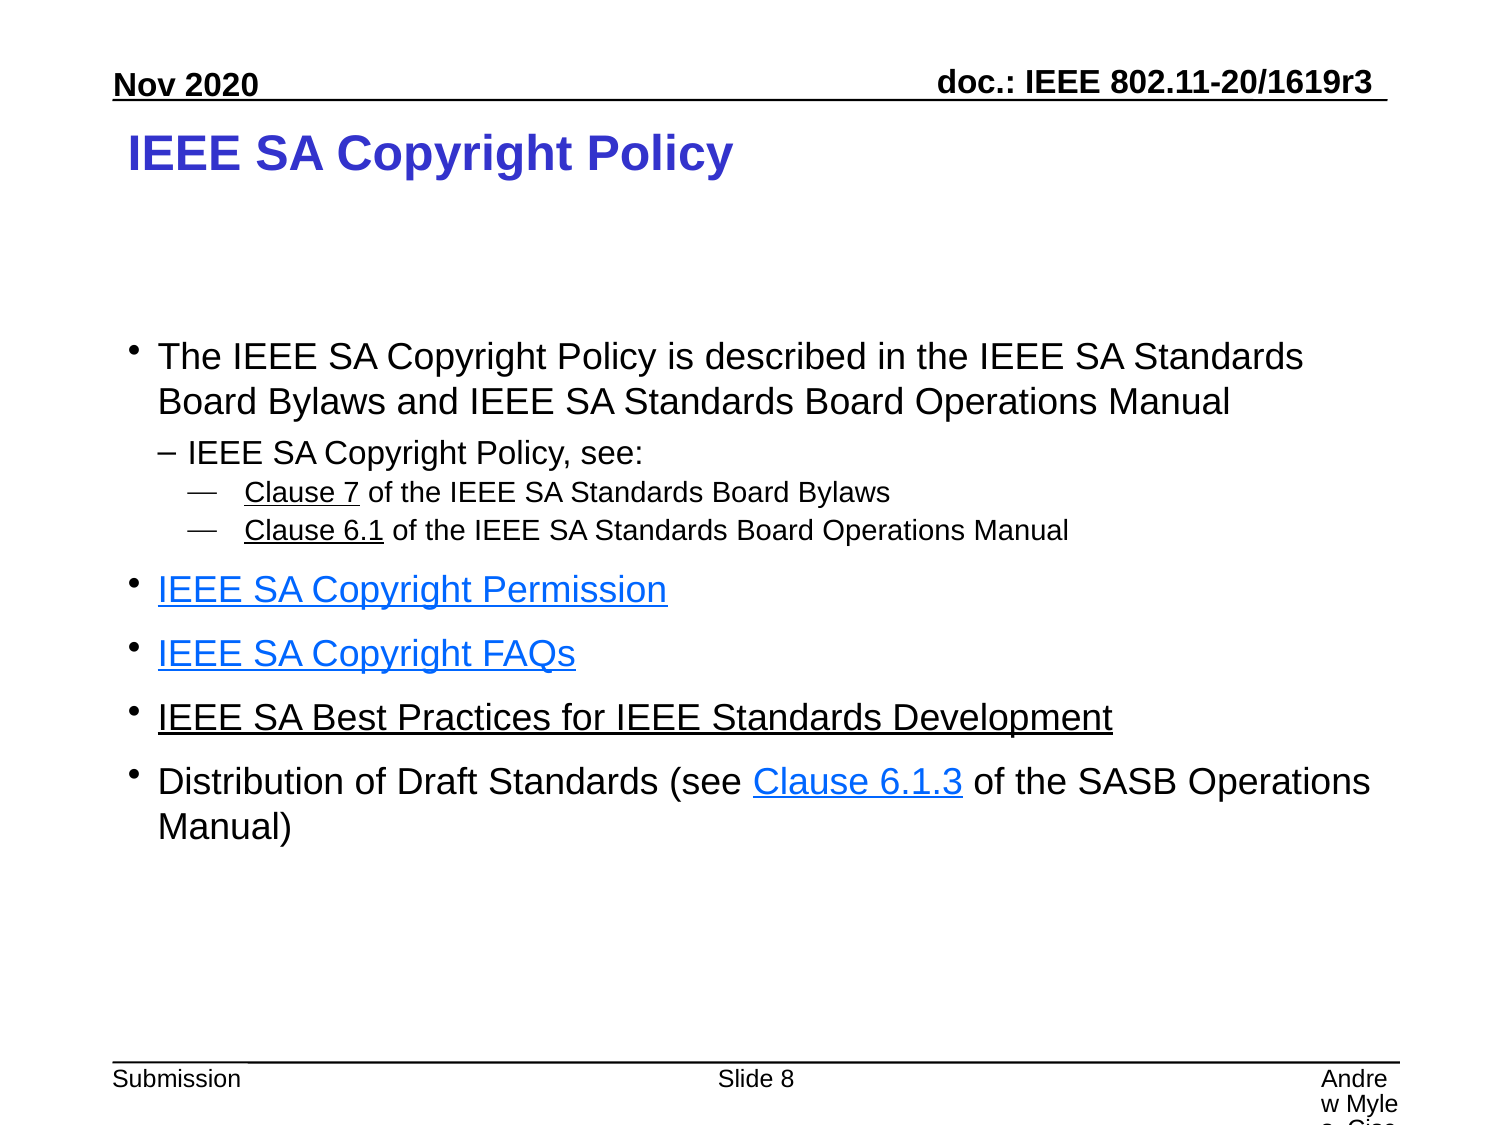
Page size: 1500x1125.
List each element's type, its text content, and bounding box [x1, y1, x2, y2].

list The IEEE SA Copyright Policy is described in the IEEE SA Standards Board Bylaws and IEEE SA Standards Board Operations Manual IEEE SA Copyright Policy, see: Clause 7 of the IEEE SA Standards Board Bylaws Clause 6.1 of the IEEE SA Standards Board Operations Manual IEEE SA Copyright Permission IEEE SA Copyright FAQs IEEE SA Best Practices for IEEE Standards Development Distribution of Draft Standards (see Clause 6.1.3 of the SASB Operations Manual) [112, 324, 1388, 1000]
title IEEE SA Copyright Policy [112, 112, 1388, 288]
slide_number 8 [709, 1061, 803, 1093]
footer Andrew Myles, Cisco [1320, 1061, 1402, 1093]
